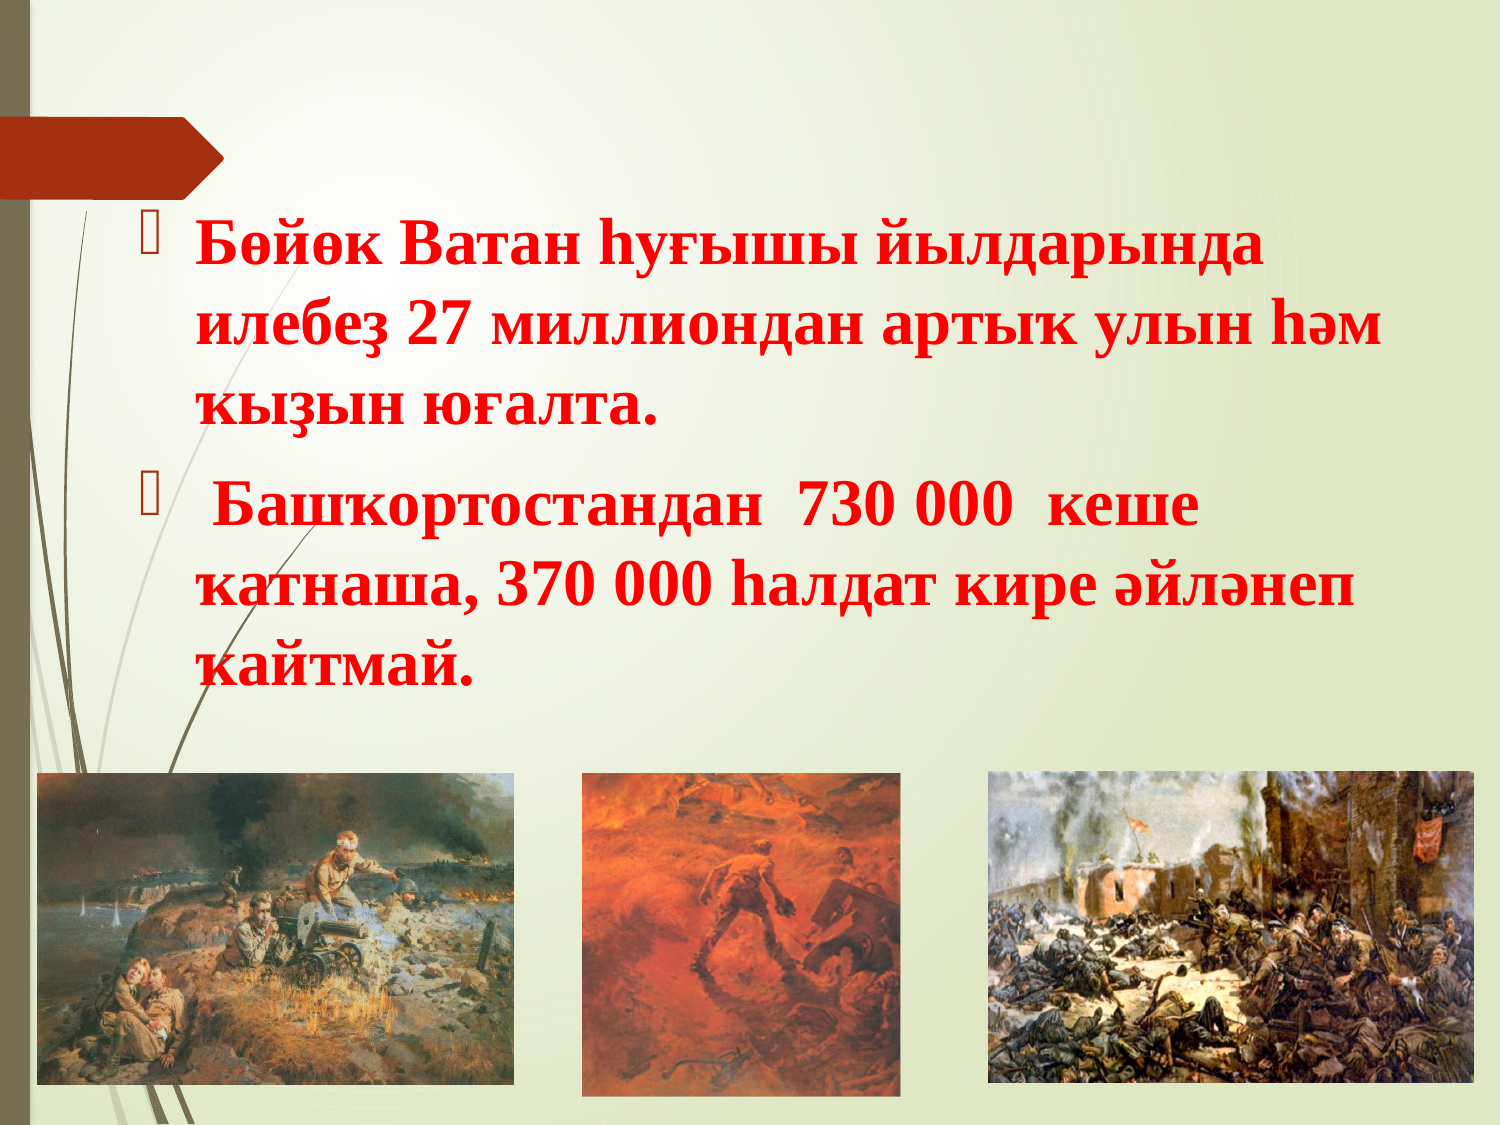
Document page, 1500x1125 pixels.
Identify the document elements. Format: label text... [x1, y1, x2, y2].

picture [582, 773, 903, 1098]
picture [987, 770, 1475, 1083]
list Бөйөк Ватан һуғышы йылдарында илебеҙ 27 миллиондан артыҡ улын һәм ҡыҙын юғалта. Башҡортостандан 730 000 кеше ҡатнаша, 370 000 һалдат кире әйләнеп ҡайтмай. [124, 190, 1474, 934]
picture [36, 772, 514, 1085]
